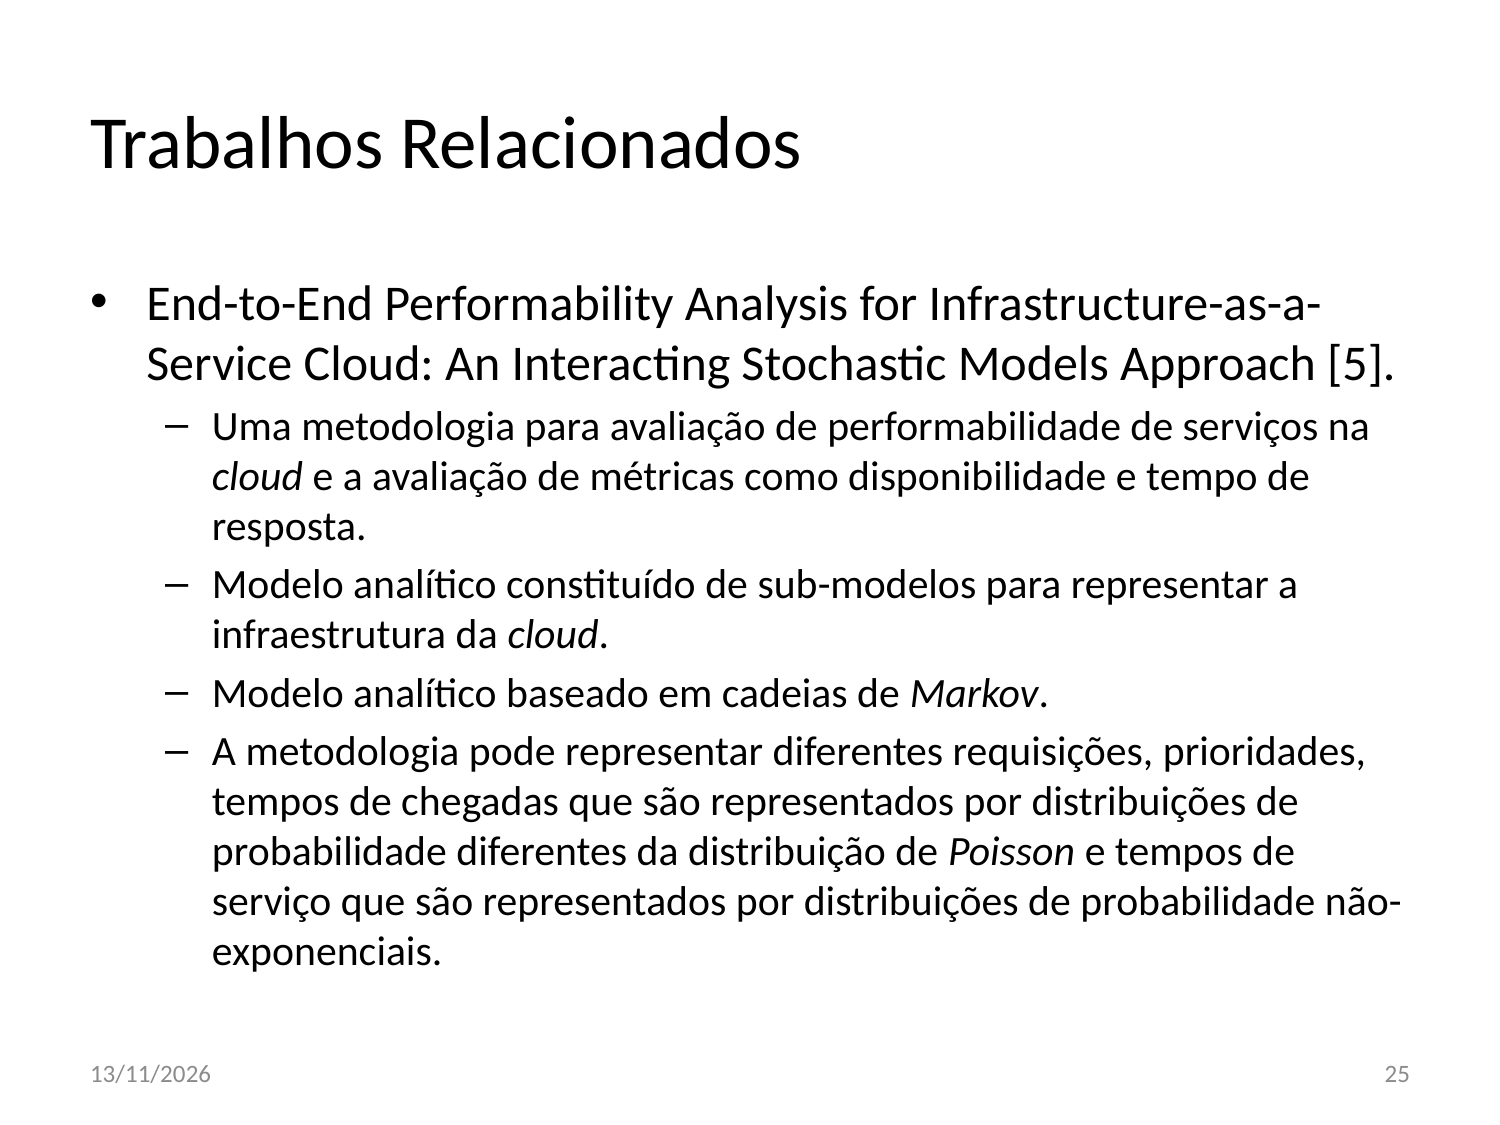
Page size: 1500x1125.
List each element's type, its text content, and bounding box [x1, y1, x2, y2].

title Trabalhos Relacionados [75, 45, 1425, 233]
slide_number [75, 1042, 425, 1103]
list End-to-End Performability Analysis for Infrastructure-as-a-Service Cloud: An Interacting Stochastic Models Approach [5]. Uma metodologia para avaliação de performabilidade de serviços na cloud e a avaliação de métricas como disponibilidade e tempo de resposta. Modelo analítico constituído de sub-modelos para representar a infraestrutura da cloud. Modelo analítico baseado em cadeias de Markov. A metodologia pode representar diferentes requisições, prioridades, tempos de chegadas que são representados por distribuições de probabilidade diferentes da distribuição de Poisson e tempos de serviço que são representados por distribuições de probabilidade não-exponenciais. [75, 262, 1425, 1005]
slide_number 25 [1074, 1042, 1425, 1103]
